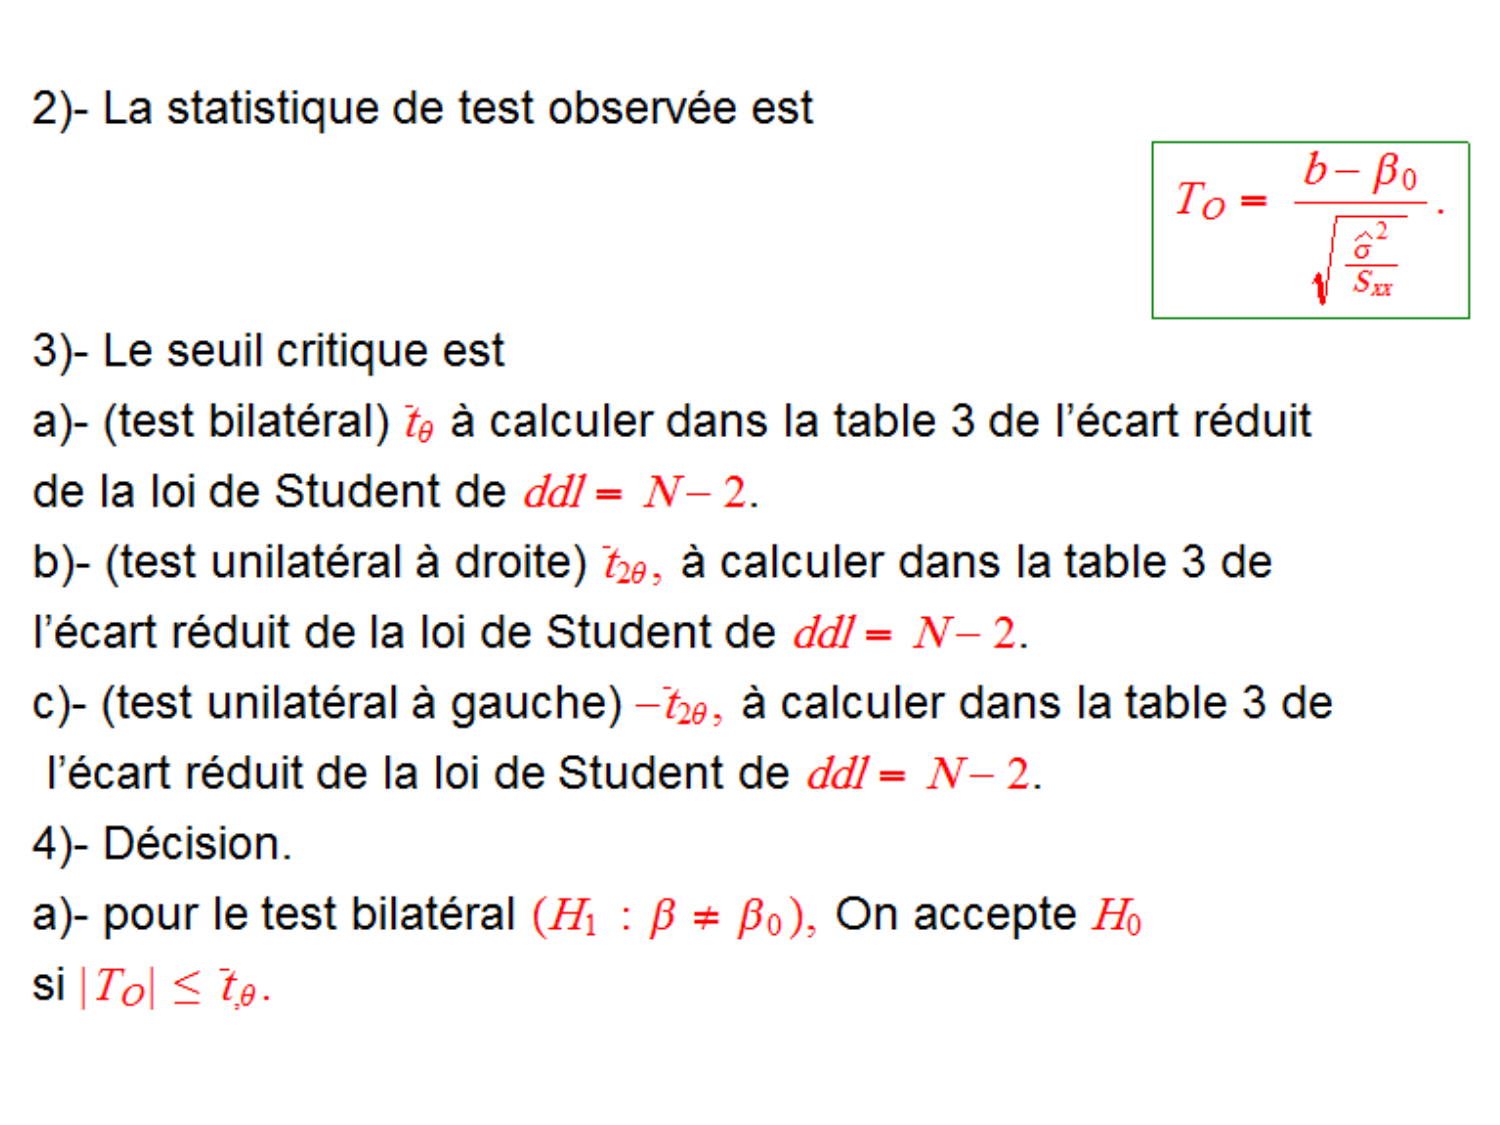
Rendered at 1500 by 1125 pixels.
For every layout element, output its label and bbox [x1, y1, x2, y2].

list [11, 81, 1499, 1020]
